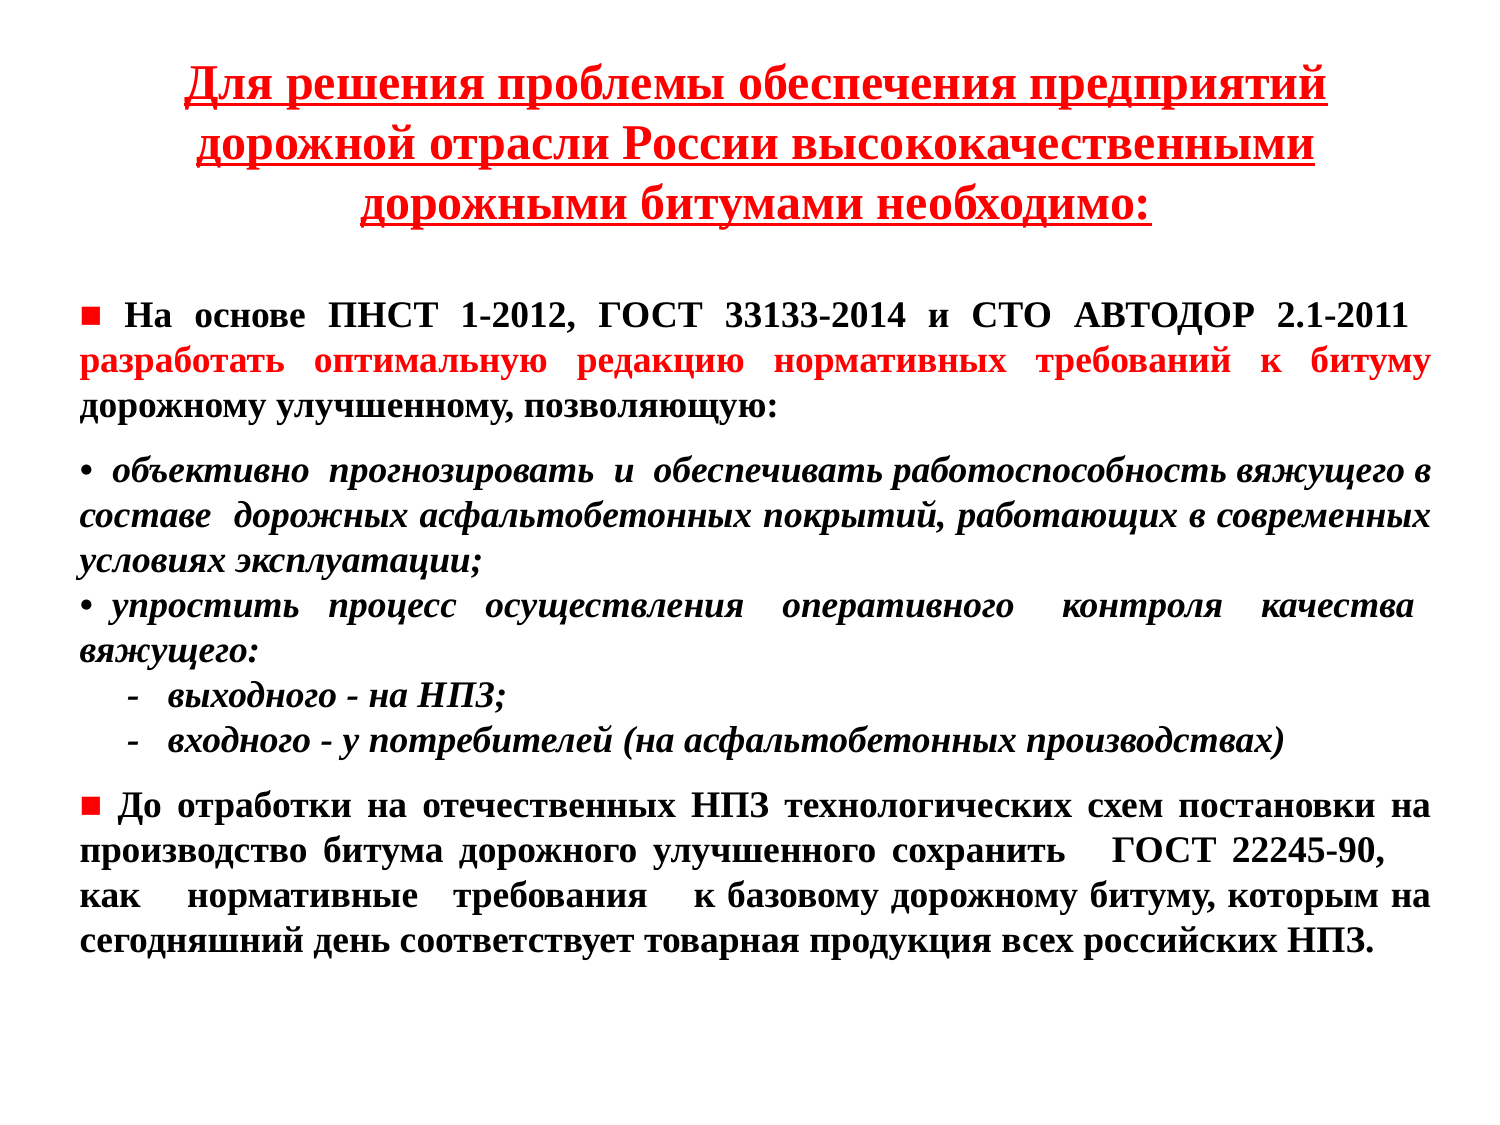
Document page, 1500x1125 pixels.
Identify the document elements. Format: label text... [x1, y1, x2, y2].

text_box Для решения проблемы обеспечения предприятий дорожной отрасли России высококачественными дорожными битумами необходимо: ■ На основе ПНСТ 1-2012, ГОСТ 33133-2014 и СТО АВТОДОР 2.1-2011 разработать оптимальную редакцию нормативных требований к битуму дорожному улучшенному, позволяющую: • объективно прогнозировать и обеспечивать работоспособность вяжущего в составе дорожных асфальтобетонных покрытий, работающих в современных условиях эксплуатации; • упростить процесс осуществления оперативного контроля качества вяжущего: - выходного - на НПЗ; - входного - у потребителей (на асфальтобетонных производствах) ■ До отработки на отечественных НПЗ технологических схем постановки на производство битума дорожного улучшенного сохранить ГОСТ 22245-90, как нормативные требования к базовому дорожному битуму, которым на сегодняшний день соответствует товарная продукция всех российских НПЗ. [64, 42, 1447, 1103]
